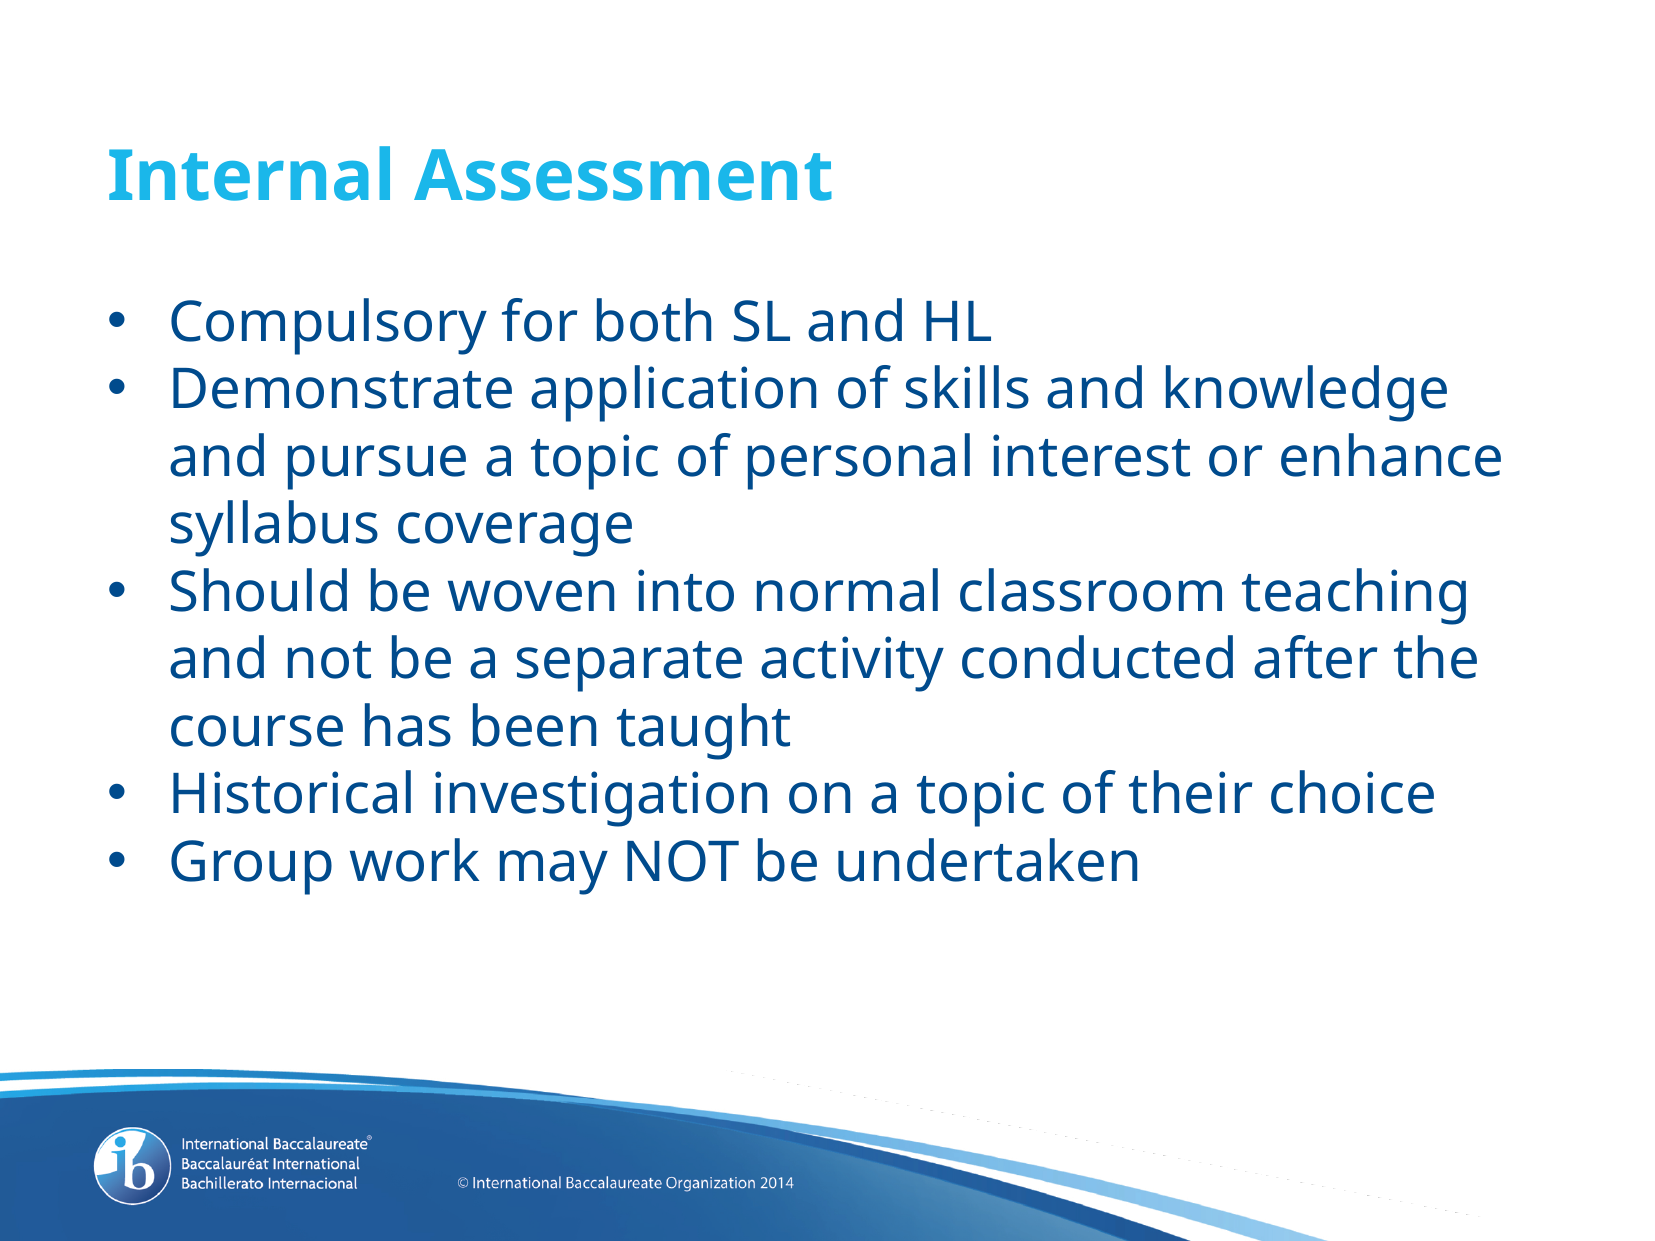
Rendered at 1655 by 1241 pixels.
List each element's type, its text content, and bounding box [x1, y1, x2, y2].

list Compulsory for both SL and HL Demonstrate application of skills and knowledge and pursue a topic of personal interest or enhance syllabus coverage Should be woven into normal classroom teaching and not be a separate activity conducted after the course has been taught Historical investigation on a topic of their choice Group work may NOT be undertaken [107, 285, 1553, 1035]
title Internal Assessment [107, 107, 1553, 237]
picture [0, 1069, 1485, 1241]
